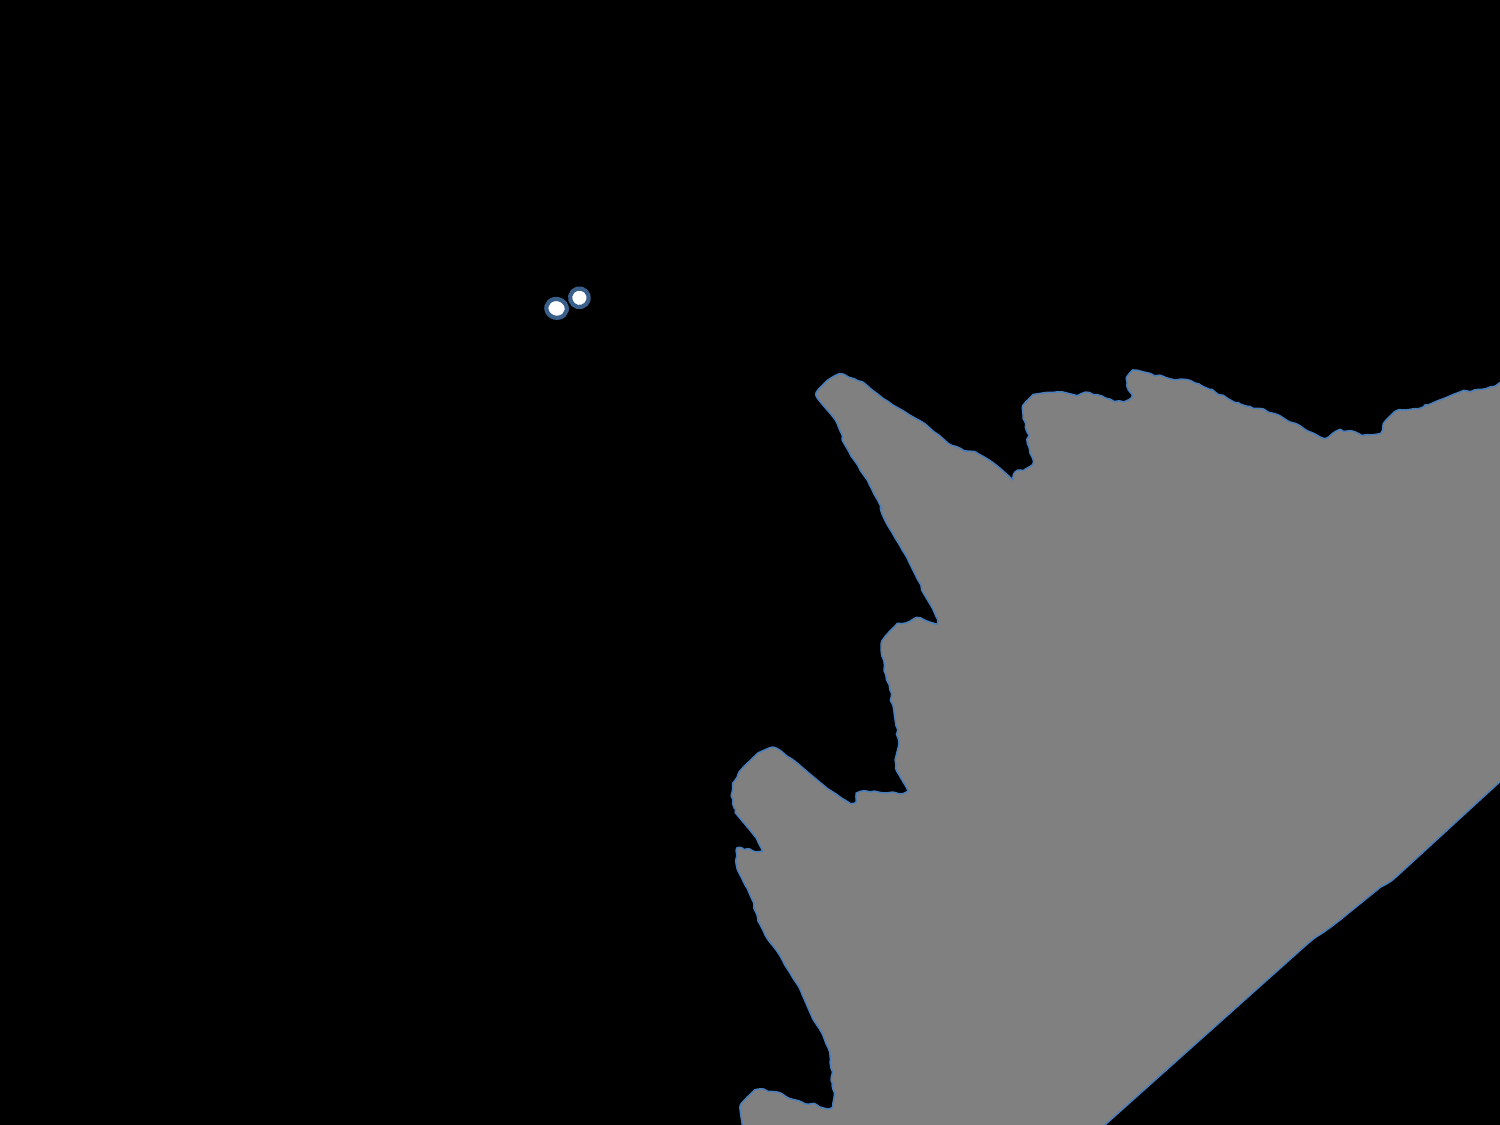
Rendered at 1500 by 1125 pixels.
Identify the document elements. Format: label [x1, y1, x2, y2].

text_box [730, 369, 1500, 1125]
text_box [544, 296, 569, 320]
text_box [568, 286, 591, 310]
